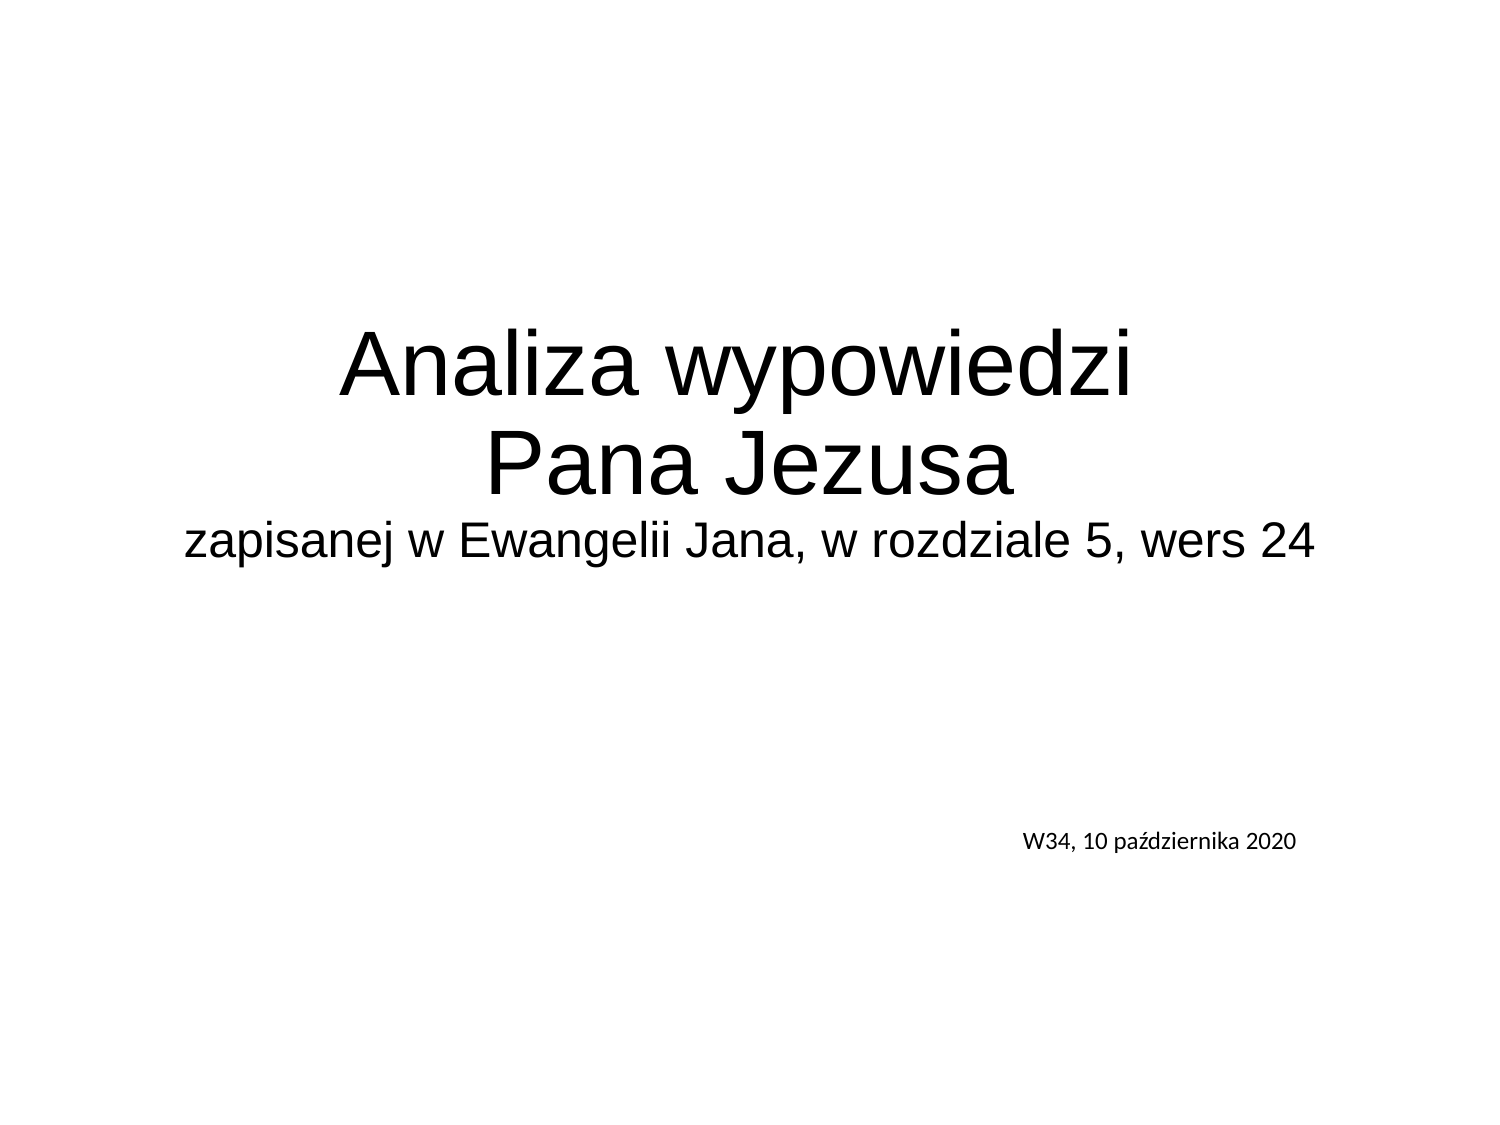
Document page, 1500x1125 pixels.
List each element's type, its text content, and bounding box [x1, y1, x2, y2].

subtitle W34, 10 października 2020 [187, 590, 1313, 863]
title Analiza wypowiedzi Pana Jezusa zapisanej w Ewangelii Jana, w rozdziale 5, wers 24 [112, 184, 1388, 576]
